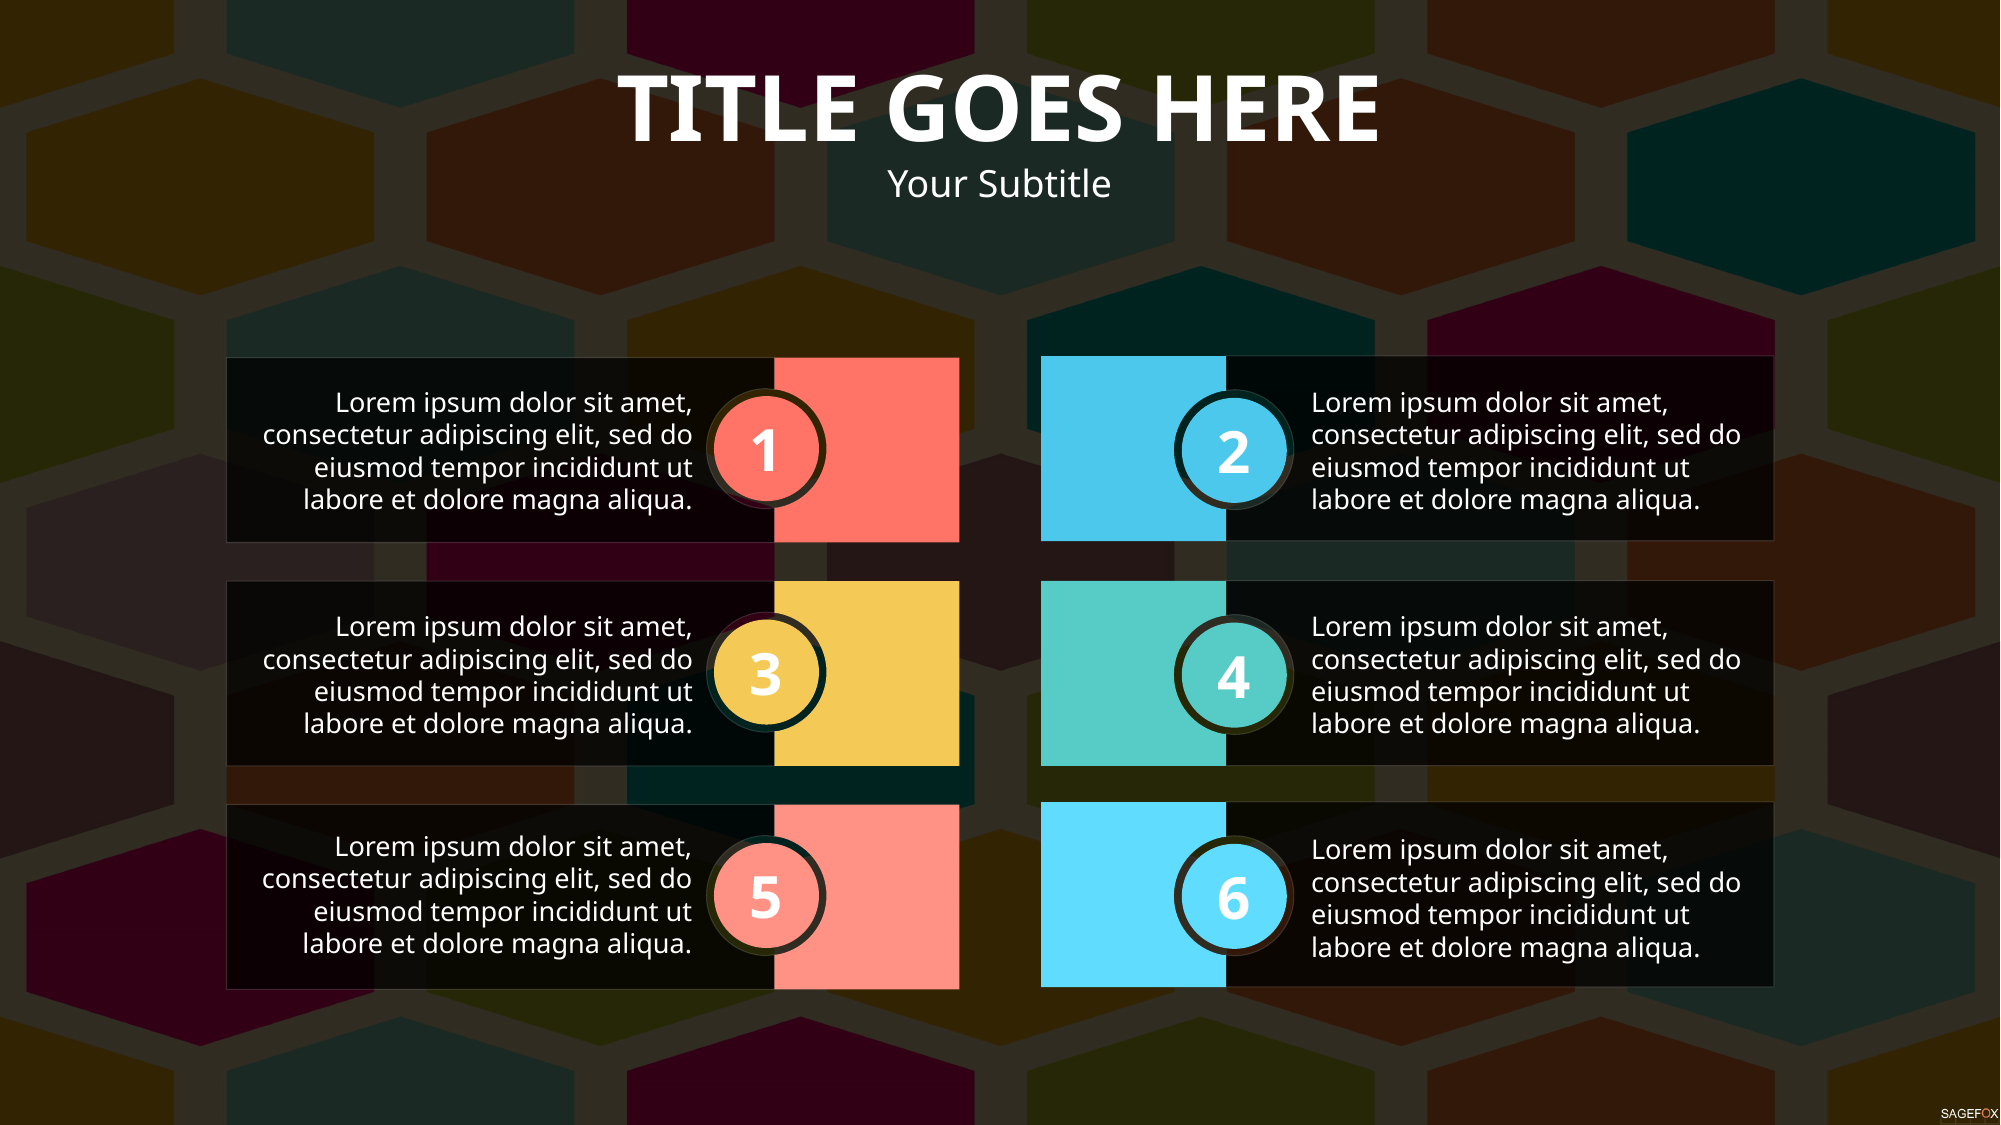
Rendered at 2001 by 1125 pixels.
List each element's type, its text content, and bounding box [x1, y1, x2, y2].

text_box [776, 580, 961, 767]
text_box [776, 803, 961, 991]
text_box 4 [1180, 621, 1288, 729]
text_box [225, 580, 776, 767]
text_box [776, 356, 961, 544]
text_box [1040, 801, 1228, 989]
text_box 2 [1180, 396, 1288, 504]
text_box [1040, 355, 1228, 543]
text_box [225, 803, 776, 991]
text_box Lorem ipsum dolor sit amet, consectetur adipiscing elit, sed do eiusmod tempor incididunt ut labore et dolore magna aliqua. [1311, 384, 1762, 515]
text_box 6 [1180, 842, 1288, 950]
text_box 5 [712, 842, 821, 950]
text_box Lorem ipsum dolor sit amet, consectetur adipiscing elit, sed do eiusmod tempor incididunt ut labore et dolore magna aliqua. [1311, 609, 1762, 740]
text_box [1224, 354, 1775, 542]
text_box Lorem ipsum dolor sit amet, consectetur adipiscing elit, sed do eiusmod tempor incididunt ut labore et dolore magna aliqua. [241, 828, 692, 959]
text_box [1226, 579, 1775, 767]
text_box [225, 356, 776, 544]
text_box Lorem ipsum dolor sit amet, consectetur adipiscing elit, sed do eiusmod tempor incididunt ut labore et dolore magna aliqua. [242, 609, 693, 740]
text_box [1224, 800, 1775, 988]
picture [0, 0, 2001, 1125]
text_box TITLE GOES HERE Your Subtitle [548, 42, 1452, 212]
text_box 1 [712, 395, 821, 503]
text_box Lorem ipsum dolor sit amet, consectetur adipiscing elit, sed do eiusmod tempor incididunt ut labore et dolore magna aliqua. [242, 384, 693, 515]
text_box Lorem ipsum dolor sit amet, consectetur adipiscing elit, sed do eiusmod tempor incididunt ut labore et dolore magna aliqua. [1311, 832, 1762, 963]
text_box [1040, 579, 1228, 767]
text_box 3 [712, 618, 821, 726]
